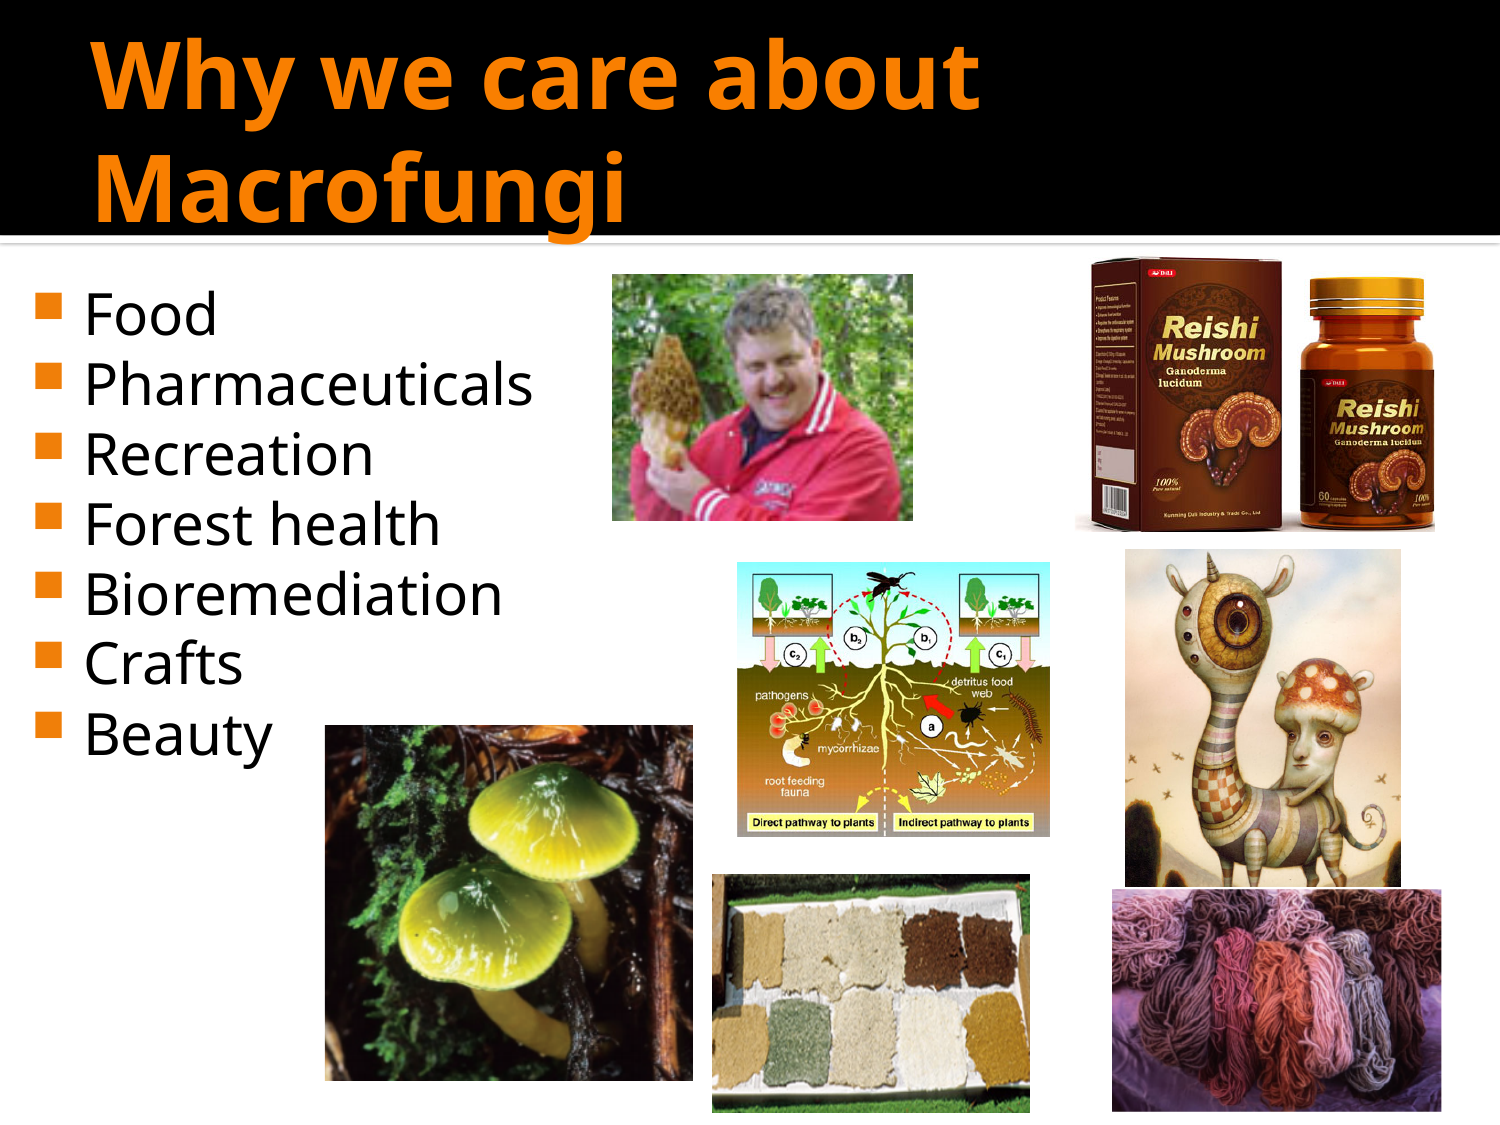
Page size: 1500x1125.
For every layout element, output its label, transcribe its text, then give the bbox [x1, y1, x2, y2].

picture [737, 562, 1050, 837]
picture [712, 874, 1030, 1113]
title Why we care about Macrofungi [75, 25, 1425, 231]
picture [324, 724, 693, 1081]
list Food Pharmaceuticals Recreation Forest health Bioremediation Crafts Beauty [2, 262, 653, 1022]
picture [1074, 249, 1435, 532]
picture [612, 274, 913, 521]
picture [1112, 549, 1446, 1113]
